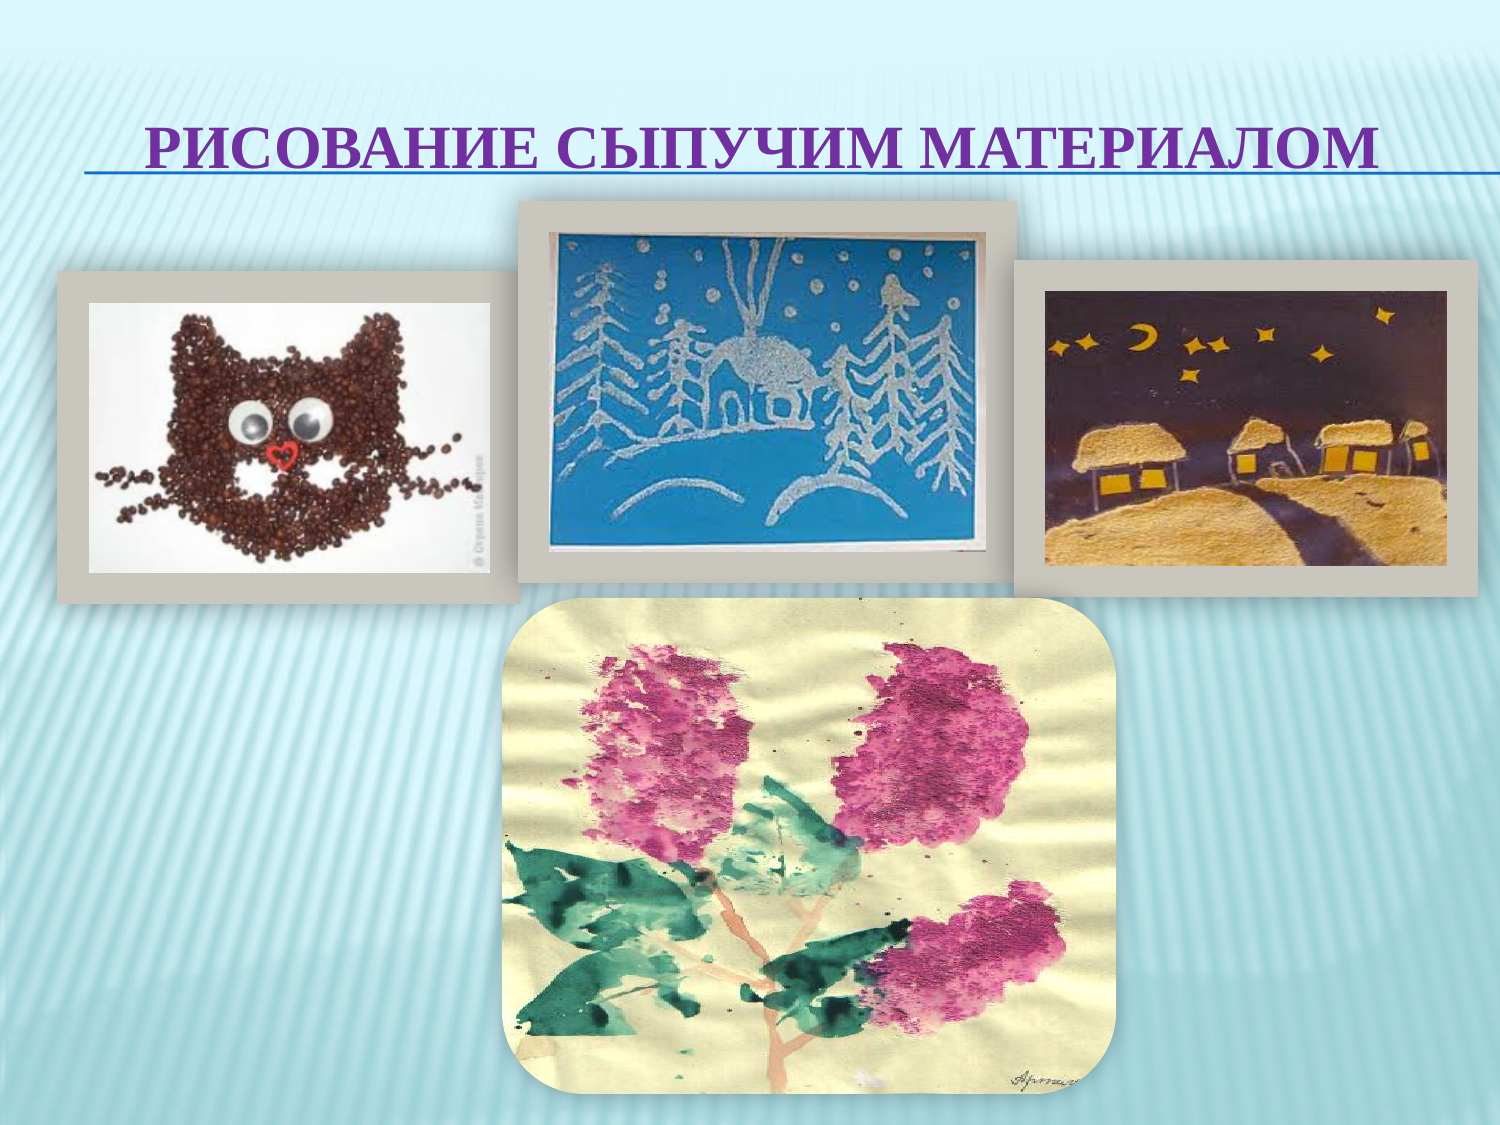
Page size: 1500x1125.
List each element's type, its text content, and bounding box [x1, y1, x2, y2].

picture [501, 597, 1117, 1095]
picture [548, 231, 987, 553]
picture [1045, 290, 1448, 567]
title Рисование сыпучим материалом [50, 75, 1475, 213]
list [88, 302, 491, 574]
